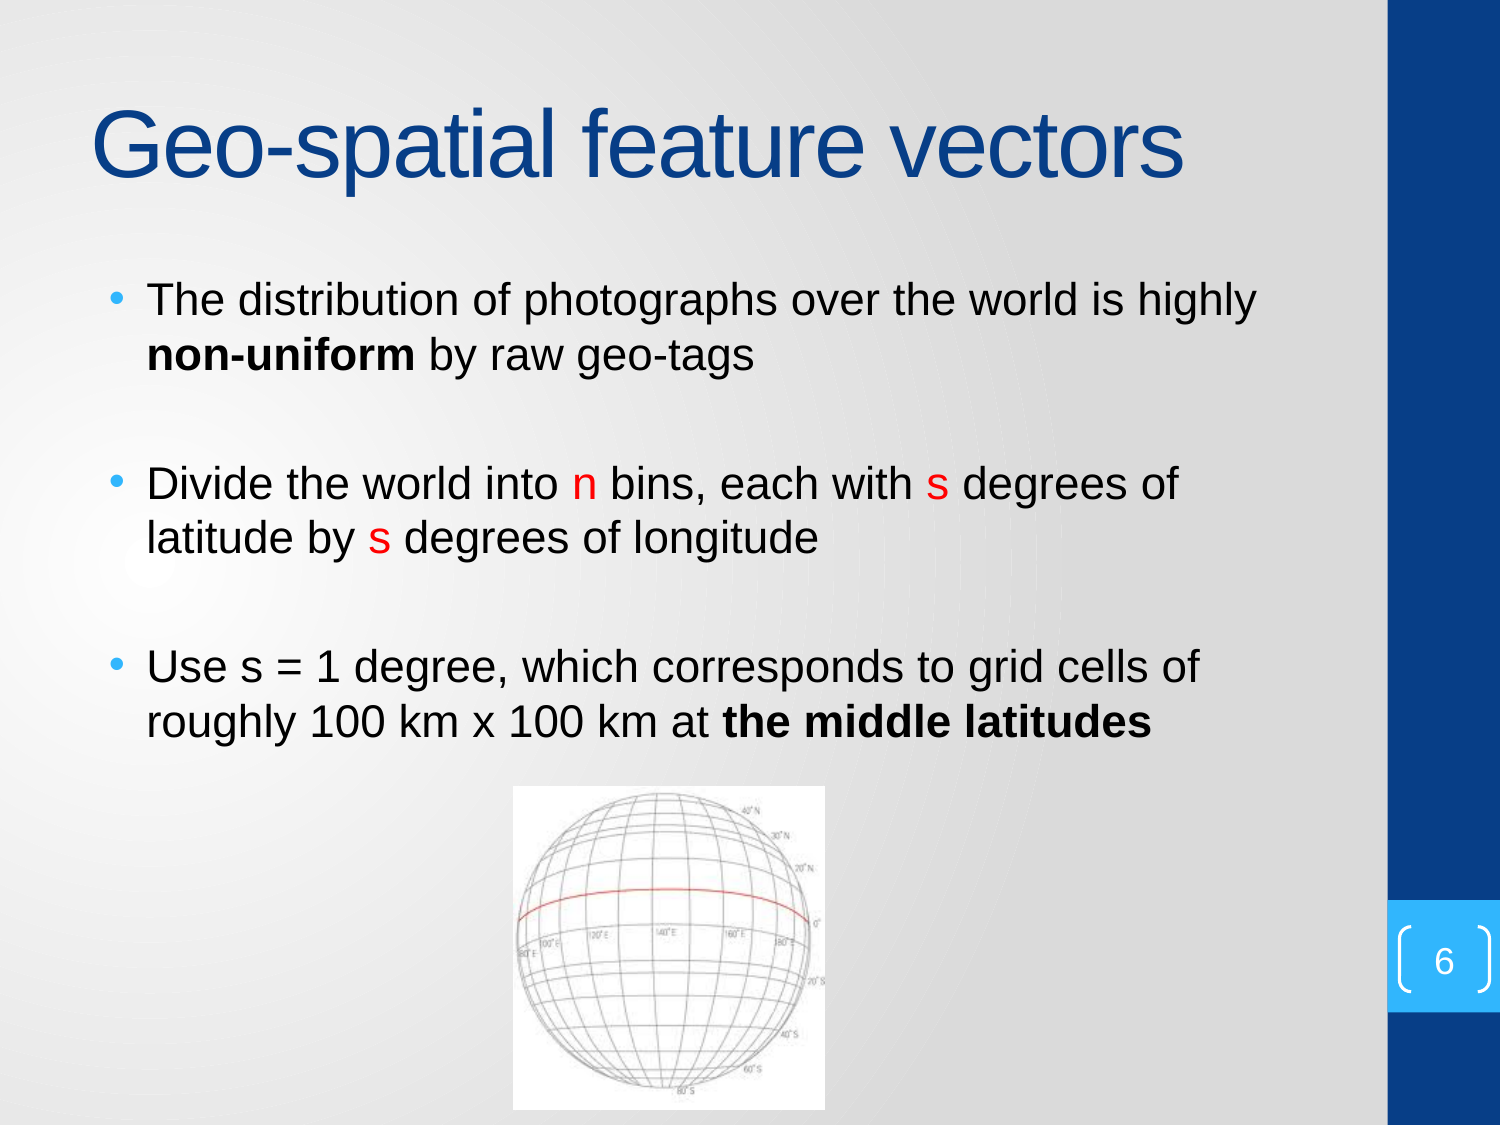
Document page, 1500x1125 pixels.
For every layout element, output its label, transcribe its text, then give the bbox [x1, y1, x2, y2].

title Geo-spatial feature vectors [75, 45, 1325, 233]
slide_number 6 [1397, 925, 1492, 994]
picture [513, 786, 825, 1111]
list The distribution of photographs over the world is highly non-uniform by raw geo-tags Divide the world into n bins, each with s degrees of latitude by s degrees of longitude Use s = 1 degree, which corresponds to grid cells of roughly 100 km x 100 km at the middle latitudes [75, 262, 1325, 1050]
